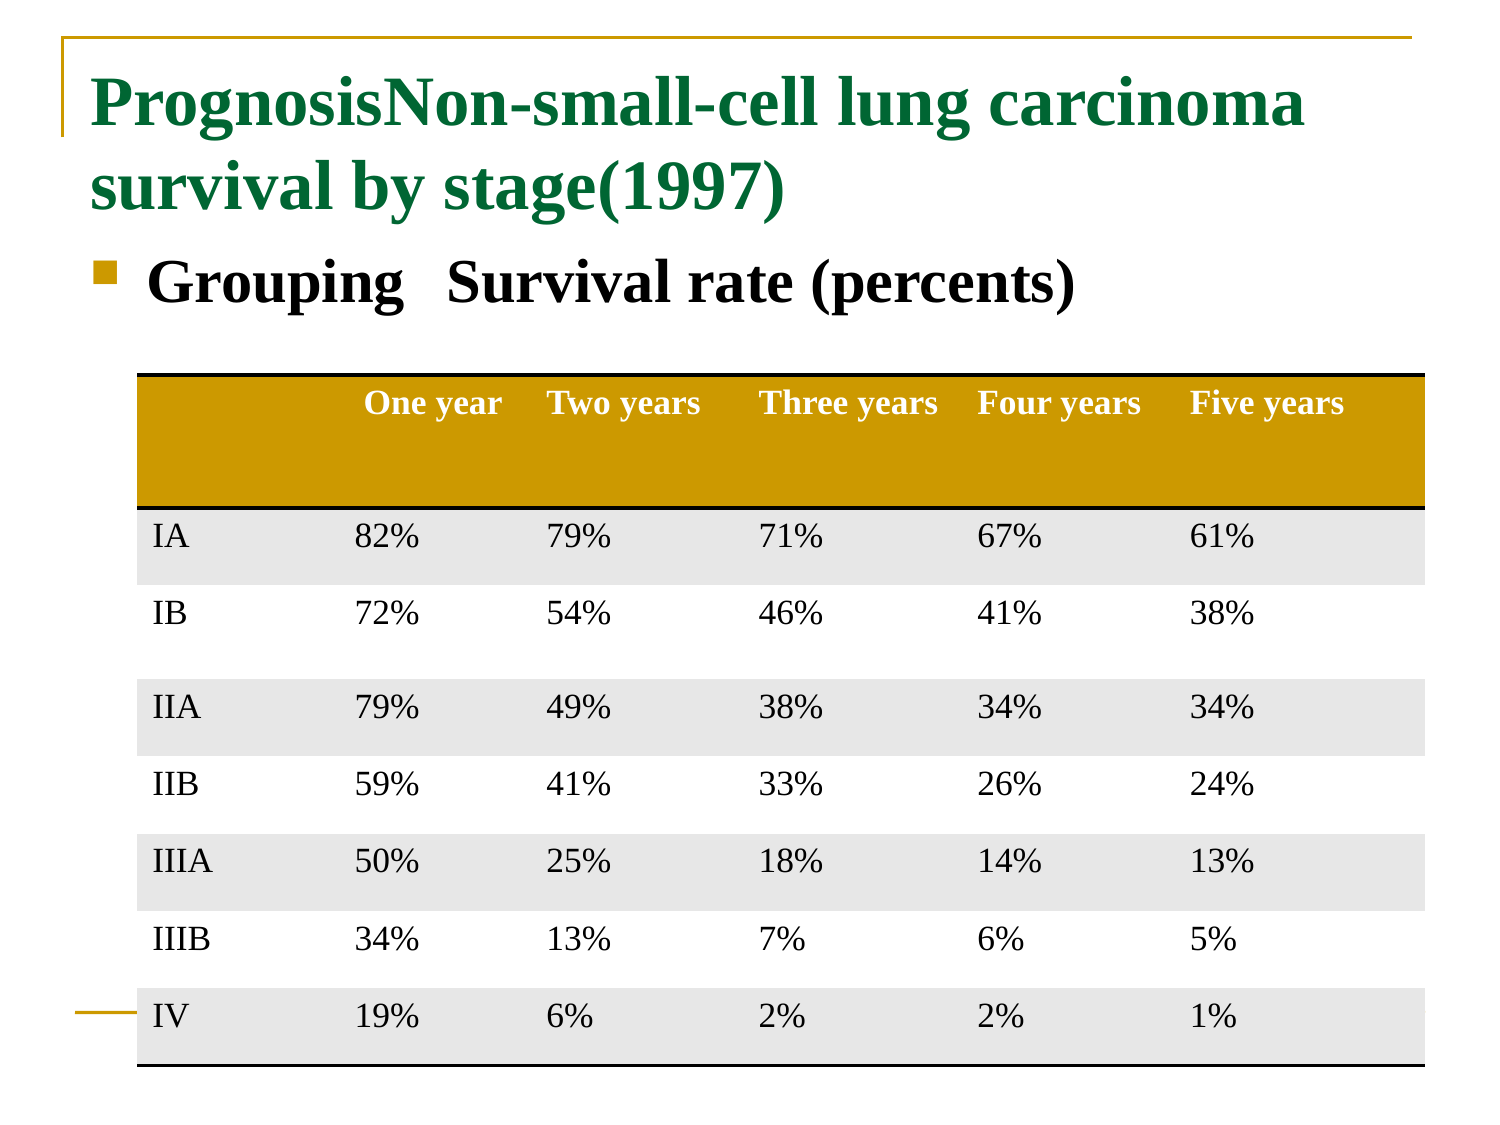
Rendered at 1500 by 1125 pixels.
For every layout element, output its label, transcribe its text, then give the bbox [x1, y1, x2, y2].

table_cell 41% [962, 585, 1175, 679]
table_cell 34% [1175, 679, 1425, 756]
table_header Two years [531, 377, 744, 506]
table_cell 79% [340, 679, 531, 756]
table_cell 54% [531, 585, 744, 679]
table_cell 24% [1175, 756, 1425, 834]
table_cell 34% [340, 911, 531, 988]
table_cell 7% [744, 911, 962, 988]
table_cell 2% [962, 988, 1175, 1064]
list Grouping Survival rate (percents) [74, 232, 1426, 1051]
table_cell 19% [340, 988, 531, 1064]
table_cell 38% [1175, 585, 1425, 679]
table_cell 6% [962, 911, 1175, 988]
table_header Five years [1175, 377, 1425, 506]
table_cell 59% [340, 756, 531, 834]
title PrognosisNon-small-cell lung carcinoma survival by stage(1997) [74, 45, 1426, 232]
table_cell 49% [531, 679, 744, 756]
table_cell 33% [744, 756, 962, 834]
table_cell 67% [962, 510, 1175, 585]
table_cell 50% [340, 834, 531, 911]
table_cell 1% [1175, 988, 1425, 1064]
table_cell 71% [744, 510, 962, 585]
table_cell IIA [137, 679, 340, 756]
table_cell IIB [137, 756, 340, 834]
table_cell 25% [531, 834, 744, 911]
table_cell 6% [531, 988, 744, 1064]
table_cell 13% [1175, 834, 1425, 911]
table_cell 26% [962, 756, 1175, 834]
table_cell 61% [1175, 510, 1425, 585]
table_cell IB [137, 585, 340, 679]
table_cell 13% [531, 911, 744, 988]
table_cell 2% [744, 988, 962, 1064]
table_cell 18% [744, 834, 962, 911]
table_cell 79% [531, 510, 744, 585]
table_cell 14% [962, 834, 1175, 911]
table_cell IIIA [137, 834, 340, 911]
table_header One year [340, 377, 531, 506]
table_header Four years [962, 377, 1175, 506]
table_cell IV [137, 988, 340, 1064]
table_cell IIIB [137, 911, 340, 988]
table_cell 41% [531, 756, 744, 834]
table_header Three years [744, 377, 962, 506]
table_cell 38% [744, 679, 962, 756]
table_cell 72% [340, 585, 531, 679]
table_cell 5% [1175, 911, 1425, 988]
table_cell IA [137, 510, 340, 585]
table_cell 34% [962, 679, 1175, 756]
table_header [137, 377, 340, 506]
table_cell 46% [744, 585, 962, 679]
table_cell 82% [340, 510, 531, 585]
